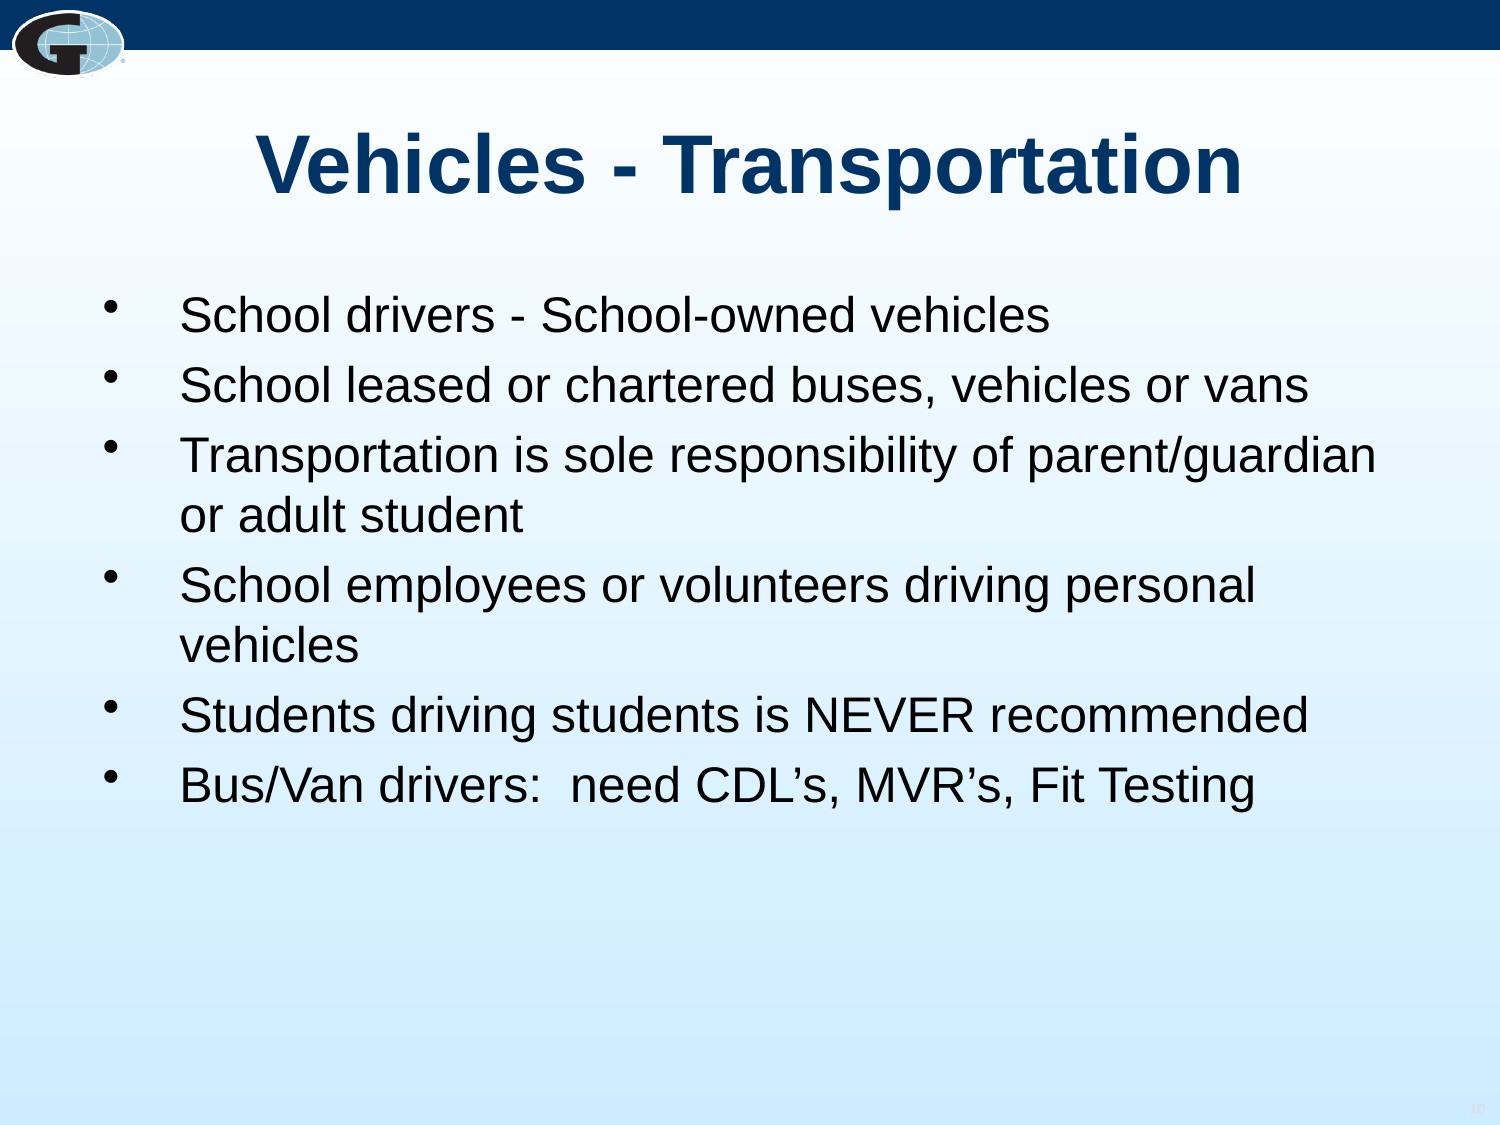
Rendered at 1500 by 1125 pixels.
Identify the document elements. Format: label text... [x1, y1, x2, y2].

title Vehicles - Transportation [0, 87, 1500, 233]
picture [12, 10, 125, 78]
list School drivers - School-owned vehicles School leased or chartered buses, vehicles or vans Transportation is sole responsibility of parent/guardian or adult student School employees or volunteers driving personal vehicles Students driving students is NEVER recommended Bus/Van drivers: need CDL’s, MVR’s, Fit Testing [87, 274, 1426, 1101]
